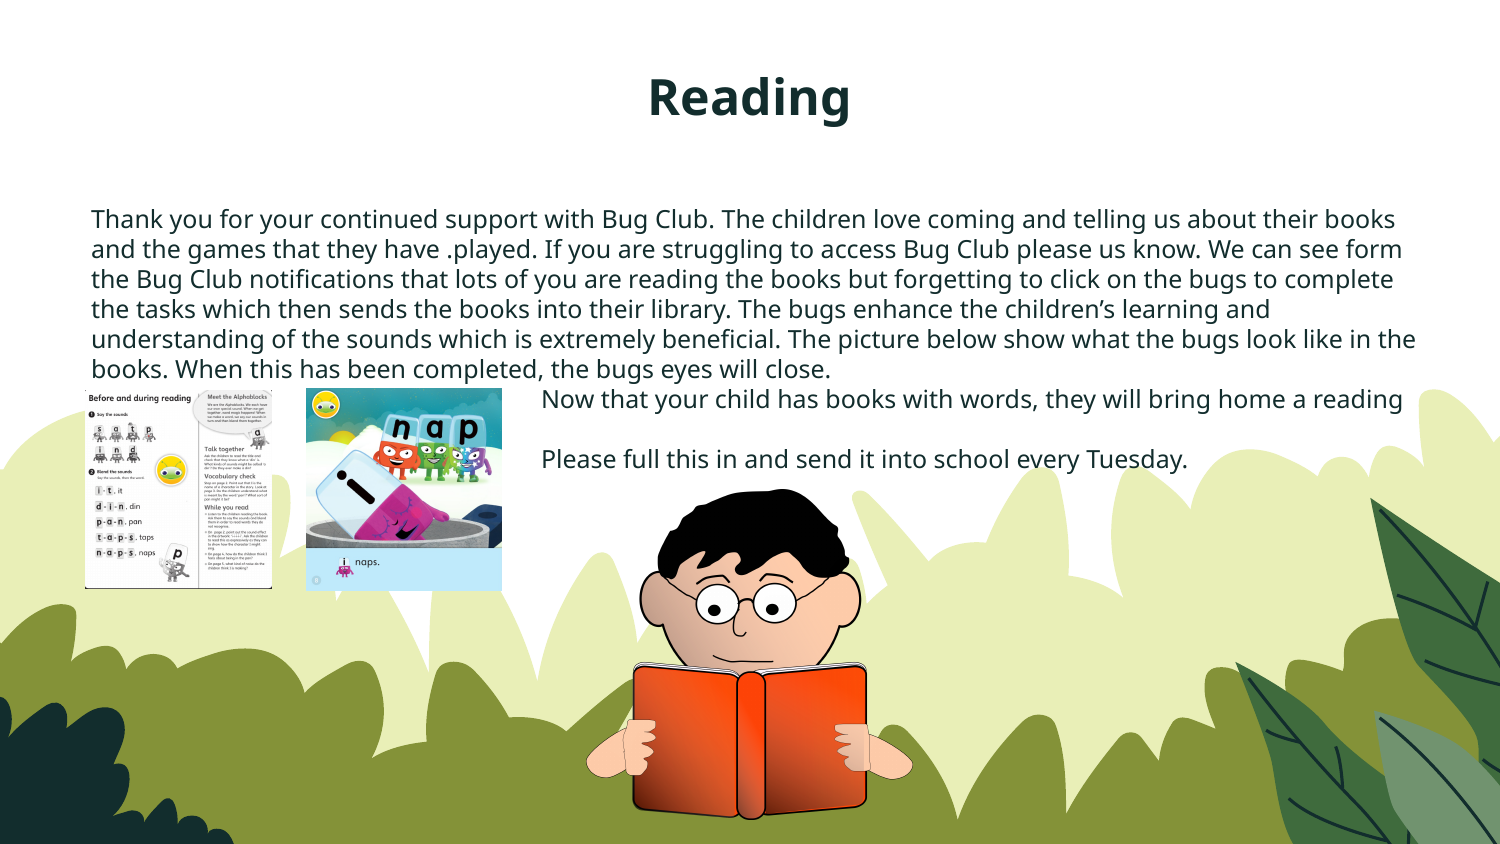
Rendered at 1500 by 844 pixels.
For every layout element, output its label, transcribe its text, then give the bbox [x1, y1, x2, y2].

picture [85, 390, 272, 589]
list Thank you for your continued support with Bug Club. The children love coming and telling us about their books and the games that they have .played. If you are struggling to access Bug Club please us know. We can see form the Bug Club notifications that lots of you are reading the books but forgetting to click on the bugs to complete the tasks which then sends the books into their library. The bugs enhance the children’s learning and understanding of the sounds which is extremely beneficial. The picture below show what the bugs look like in the books. When this has been completed, the bugs eyes will close. Now that your child has books with words, they will bring home a reading record. Please full this in and send it into school every Tuesday. [51, 189, 1449, 750]
title Reading [29, 50, 1471, 145]
picture [305, 388, 502, 591]
picture [586, 489, 914, 821]
